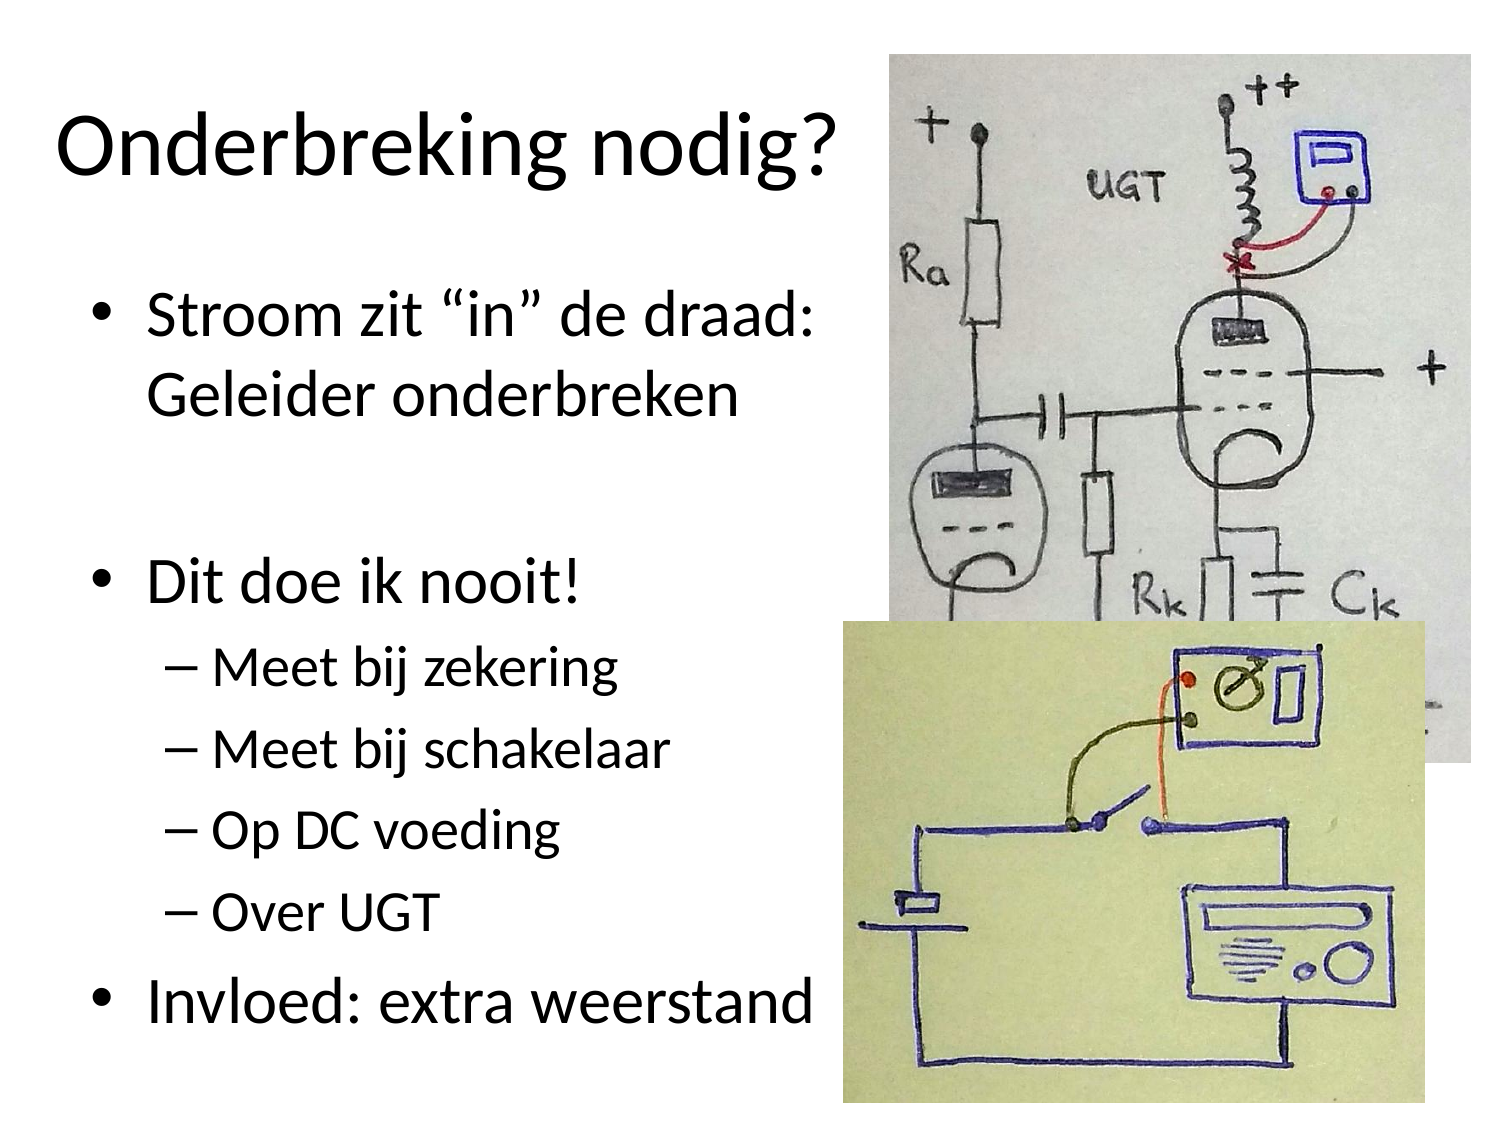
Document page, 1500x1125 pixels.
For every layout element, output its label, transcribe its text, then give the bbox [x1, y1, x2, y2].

list Stroom zit “in” de draad: Geleider onderbreken Dit doe ik nooit! Meet bij zekering Meet bij schakelaar Op DC voeding Over UGT Invloed: extra weerstand [75, 262, 1425, 1125]
picture [843, 54, 1471, 1103]
title Onderbreking nodig? [29, 45, 869, 233]
